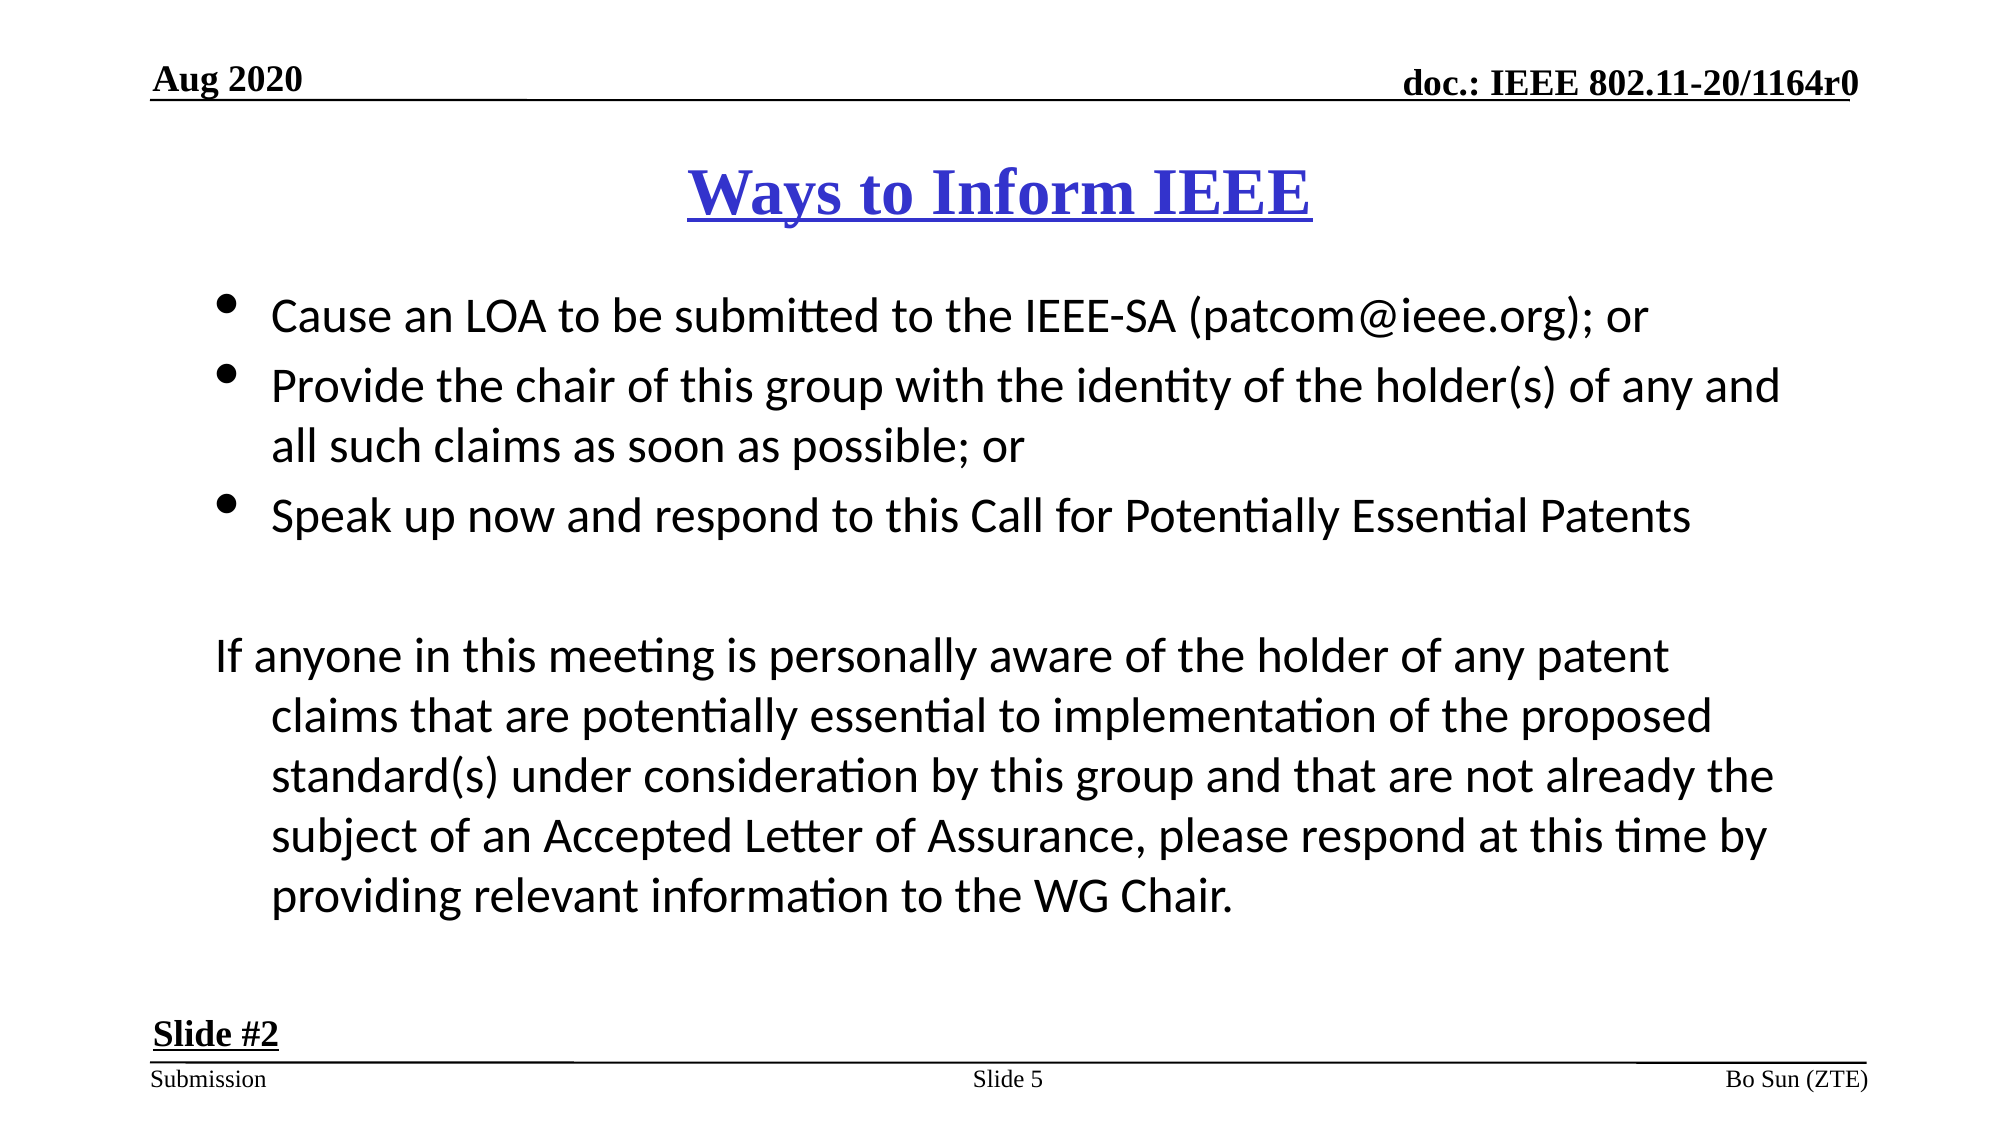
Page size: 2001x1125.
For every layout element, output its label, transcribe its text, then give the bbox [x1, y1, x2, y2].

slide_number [152, 54, 563, 100]
slide_number Slide [949, 1061, 1067, 1123]
text_box Ways to Inform IEEE [362, 100, 1638, 275]
footer Bo Sun (ZTE) [1171, 1061, 1869, 1093]
text_box Cause an LOA to be submitted to the IEEE-SA (patcom@ieee.org); or Provide the chair of this group with the identity of the holder(s) of any and all such claims as soon as possible; or Speak up now and respond to this Call for Potentially Essential Patents If anyone in this meeting is personally aware of the holder of any patent claims that are potentially essential to implementation of the proposed standard(s) under consideration by this group and that are not already the subject of an Accepted Letter of Assurance, please respond at this time by providing relevant information to the WG Chair. [200, 275, 1800, 975]
text_box Slide #2 [138, 1001, 295, 1062]
